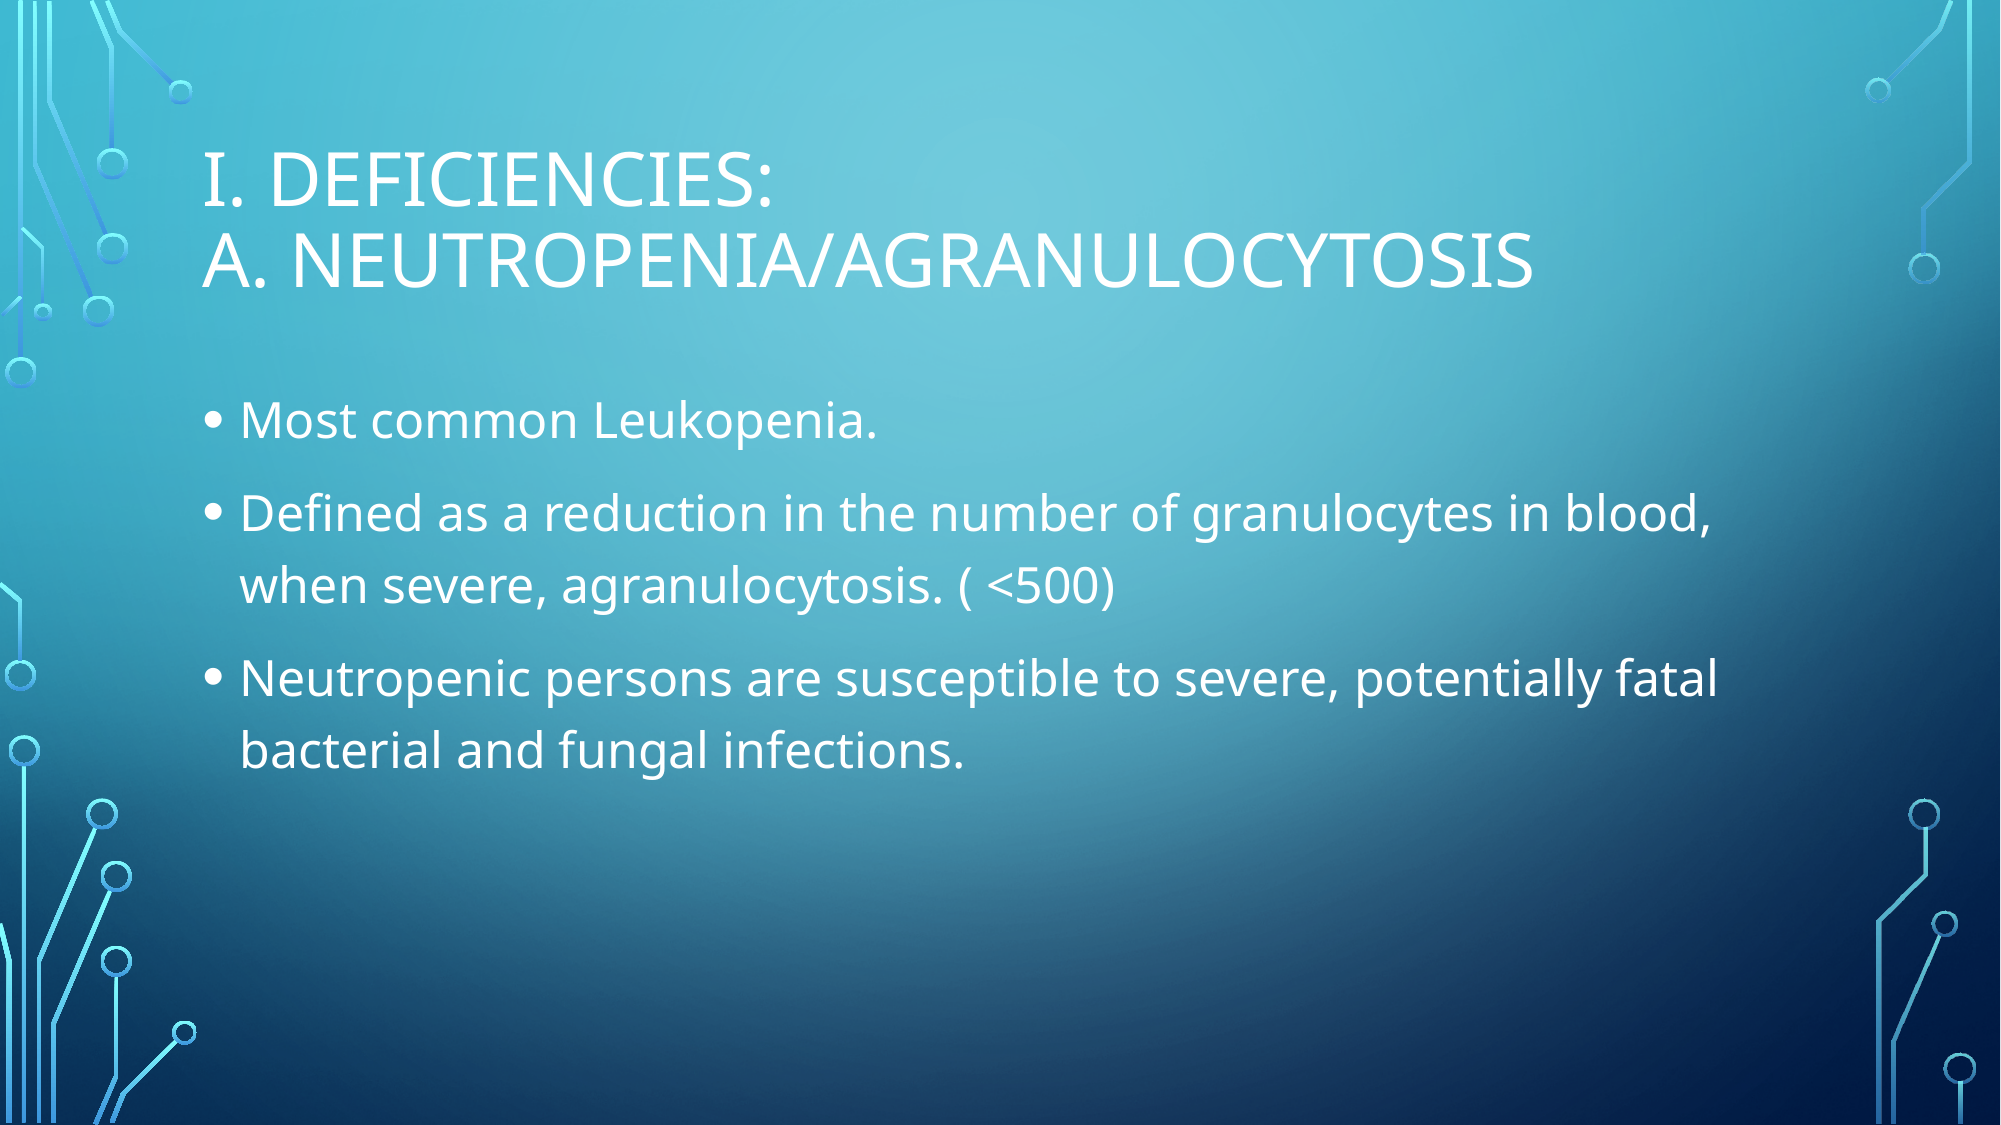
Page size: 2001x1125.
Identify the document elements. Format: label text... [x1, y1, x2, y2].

title I. deficiencies: A. Neutropenia/Agranulocytosis [187, 101, 1813, 344]
list Most common Leukopenia. Defined as a reduction in the number of granulocytes in blood, when severe, agranulocytosis. ( <500) Neutropenic persons are susceptible to severe, potentially fatal bacterial and fungal infections. [187, 369, 1813, 950]
